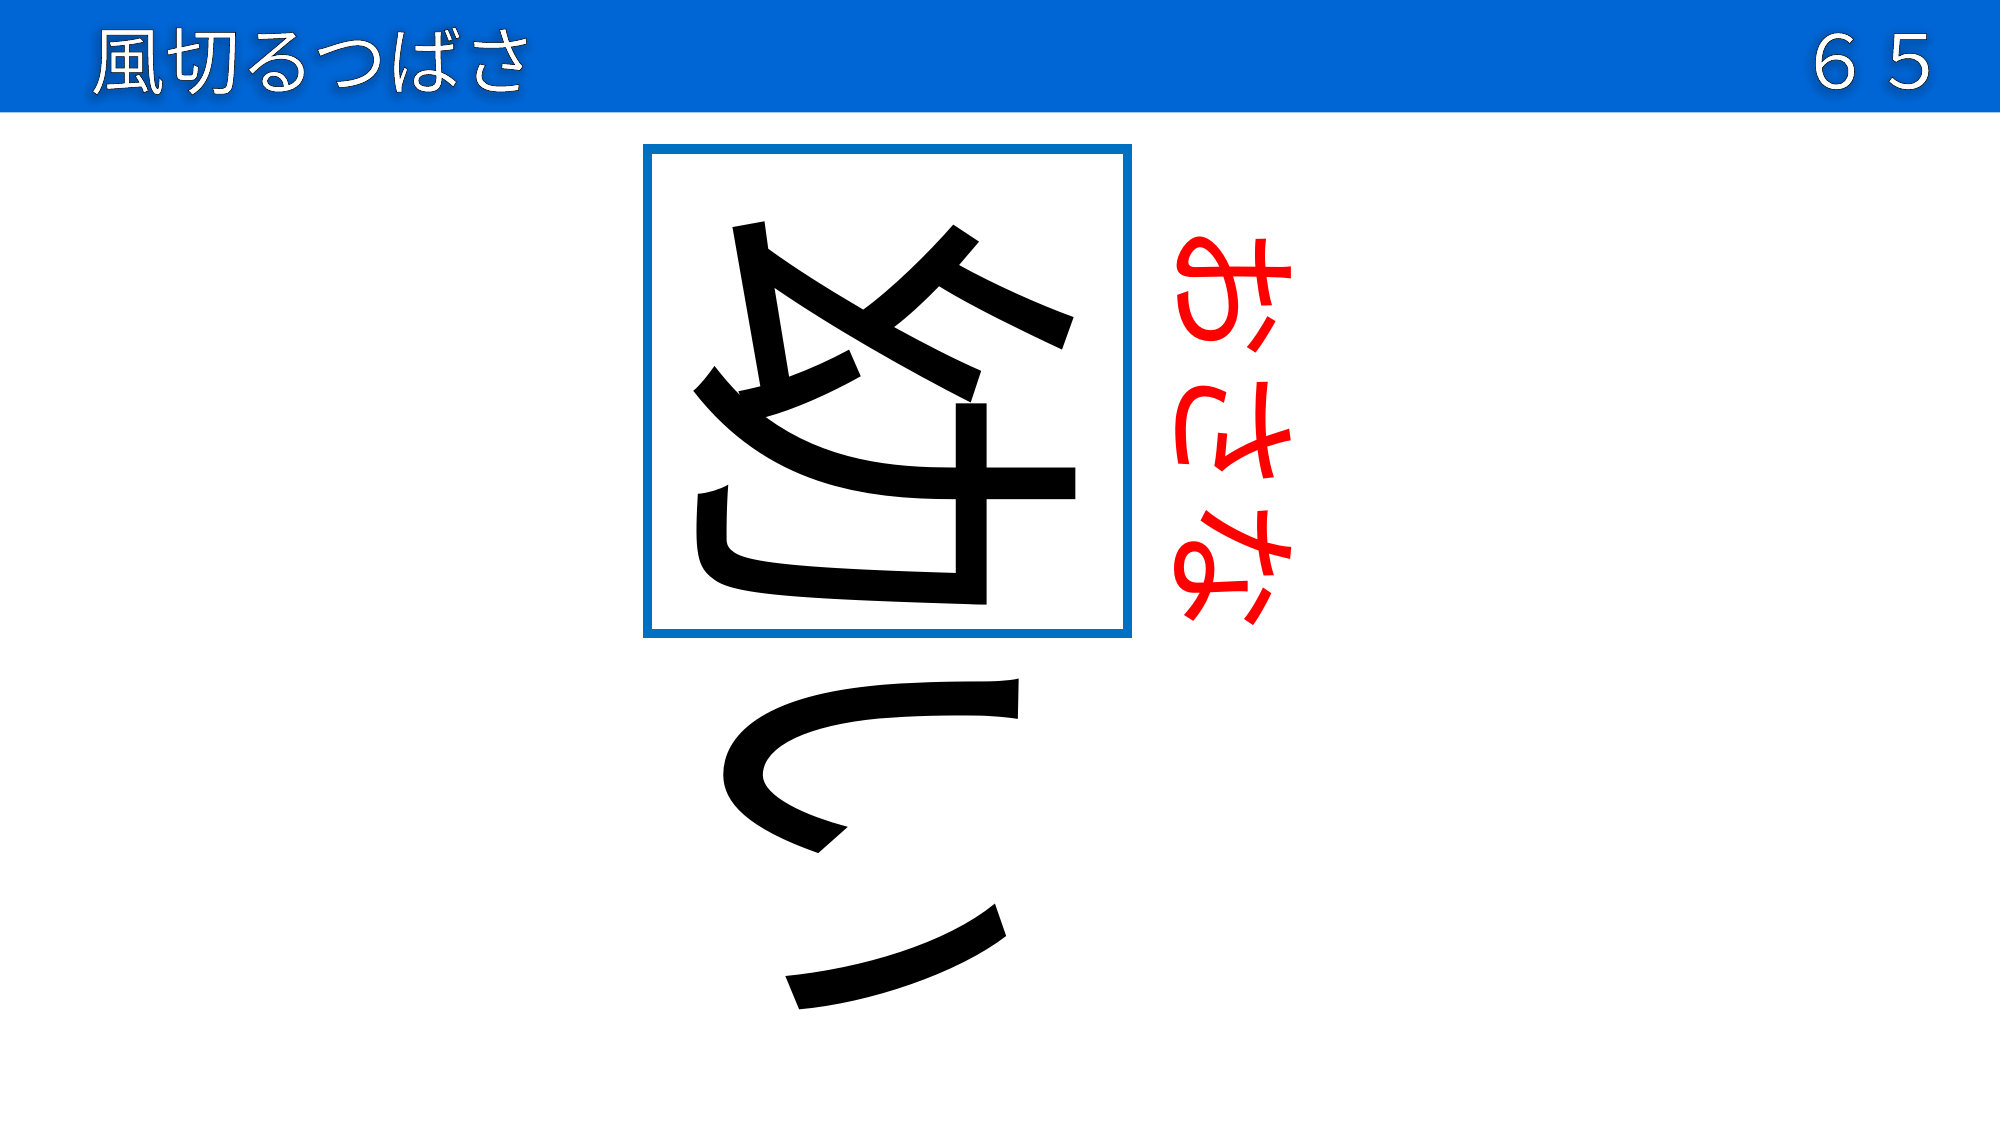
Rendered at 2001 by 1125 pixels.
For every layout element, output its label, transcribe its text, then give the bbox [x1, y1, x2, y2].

text_box [0, 0, 2000, 113]
text_box 幼い [616, 195, 1152, 1125]
text_box ６５ [1782, 6, 1963, 112]
text_box 風切るつばさ [75, 6, 563, 112]
text_box [646, 148, 1129, 634]
text_box おさな [1152, 208, 1327, 640]
